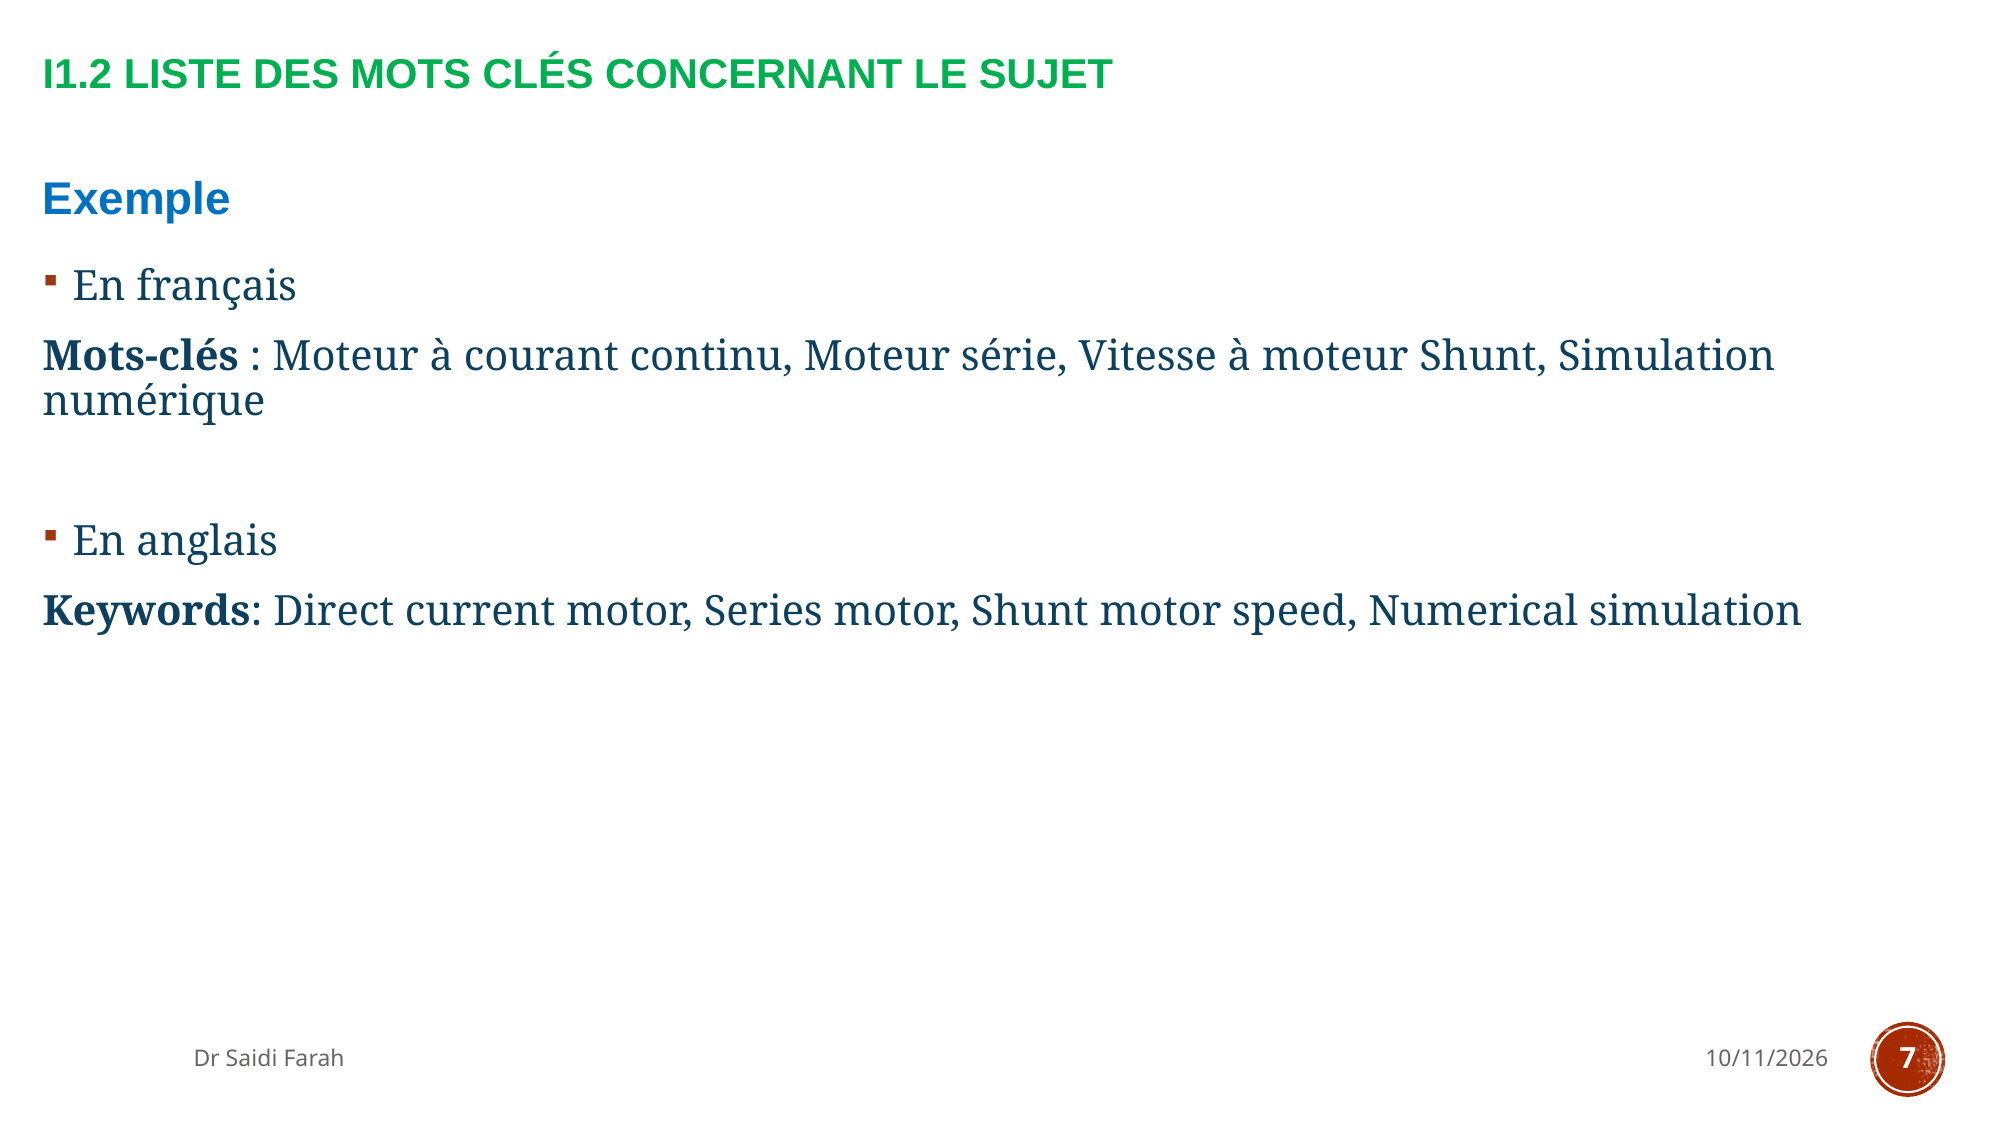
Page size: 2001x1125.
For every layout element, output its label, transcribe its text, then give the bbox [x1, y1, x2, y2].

slide_number 7 [1855, 1028, 1961, 1089]
footer Dr Saidi Farah [178, 1028, 1217, 1089]
list Exemple En français Mots-clés : Moteur à courant continu, Moteur série, Vitesse à moteur Shunt, Simulation numérique En anglais Keywords: Direct current motor, Series motor, Shunt motor speed, Numerical simulation [27, 156, 1826, 956]
title I1.2 Liste des mots clés concernant le sujet [27, 9, 1678, 141]
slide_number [1306, 1028, 1844, 1089]
